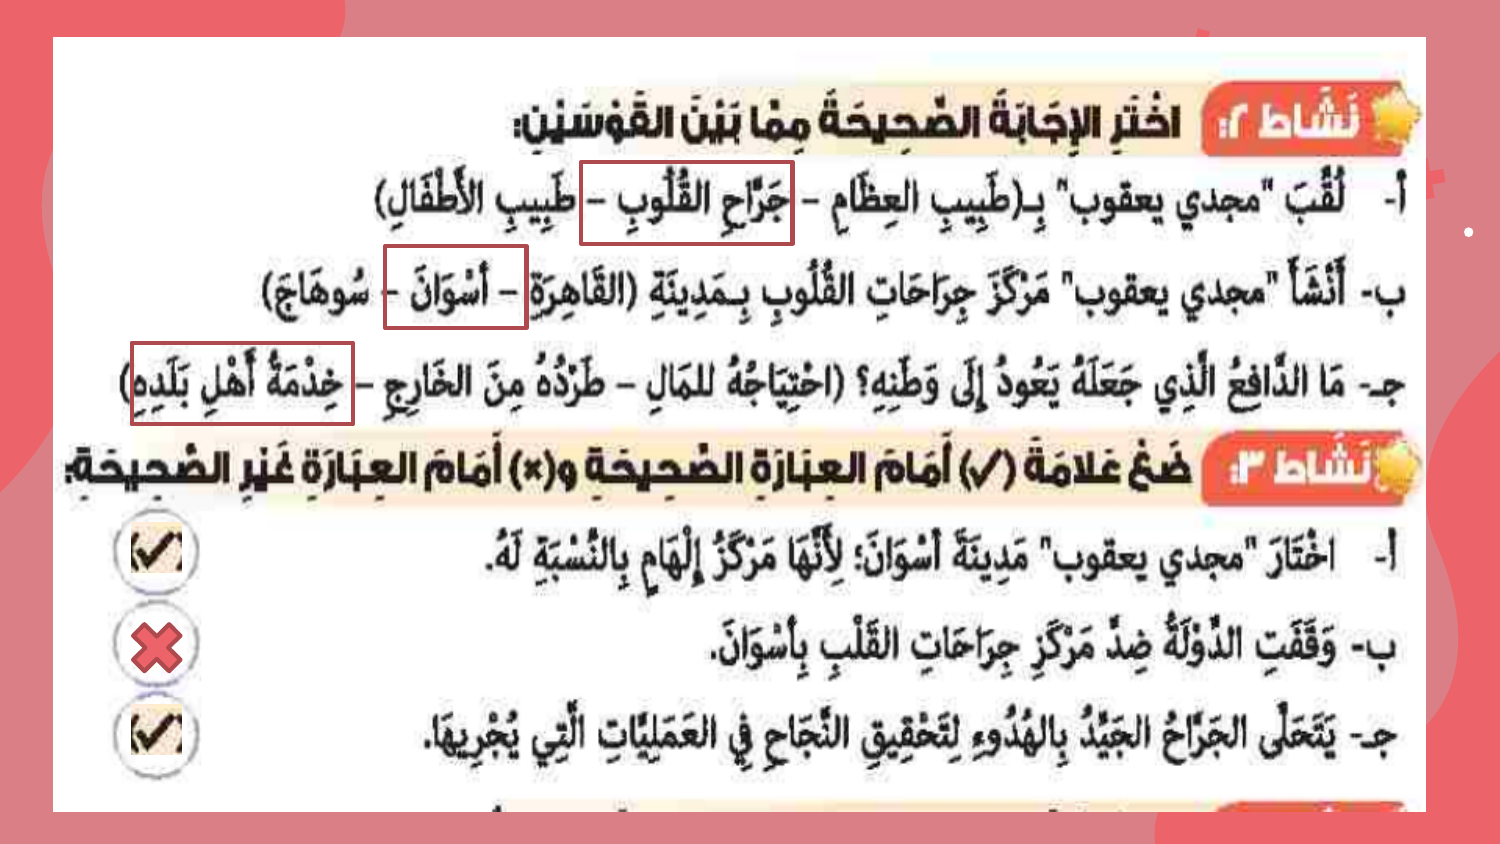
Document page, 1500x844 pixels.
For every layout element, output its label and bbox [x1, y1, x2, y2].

picture [53, 37, 1426, 812]
